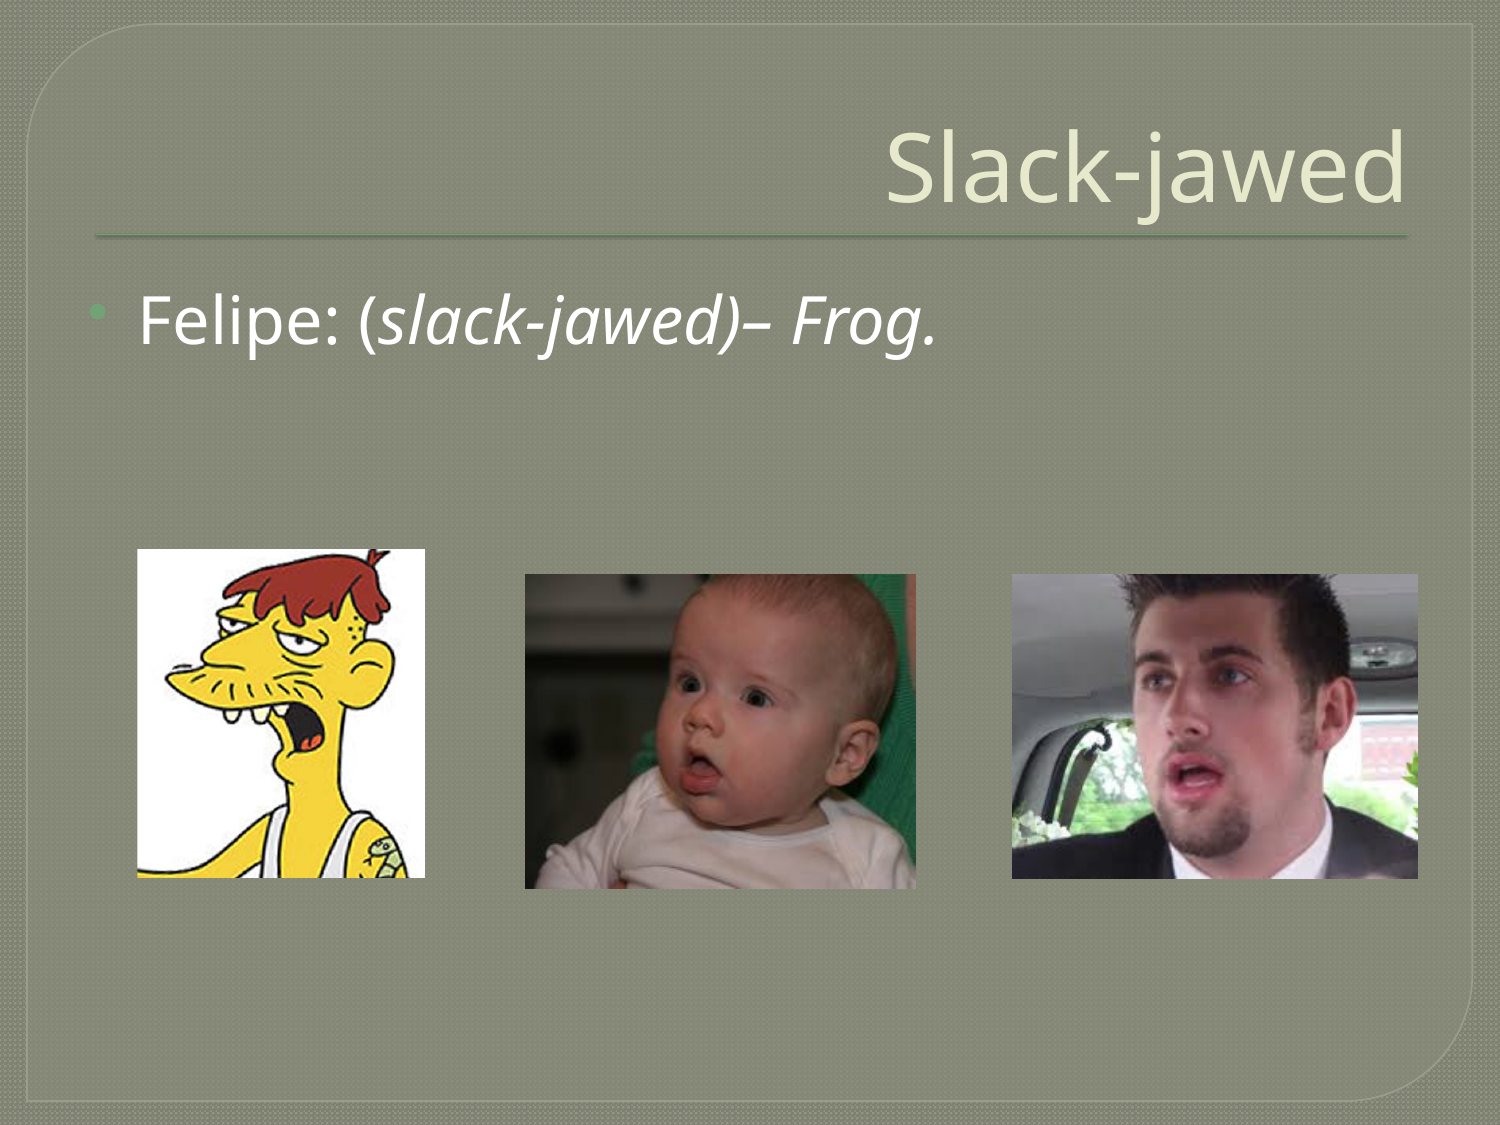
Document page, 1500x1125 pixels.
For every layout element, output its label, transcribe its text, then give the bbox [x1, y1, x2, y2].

picture [524, 574, 916, 890]
list Felipe: (slack-jawed)– Frog. [75, 270, 1425, 1013]
picture [1012, 574, 1418, 879]
picture [137, 549, 426, 878]
title Slack-jawed [75, 41, 1425, 230]
